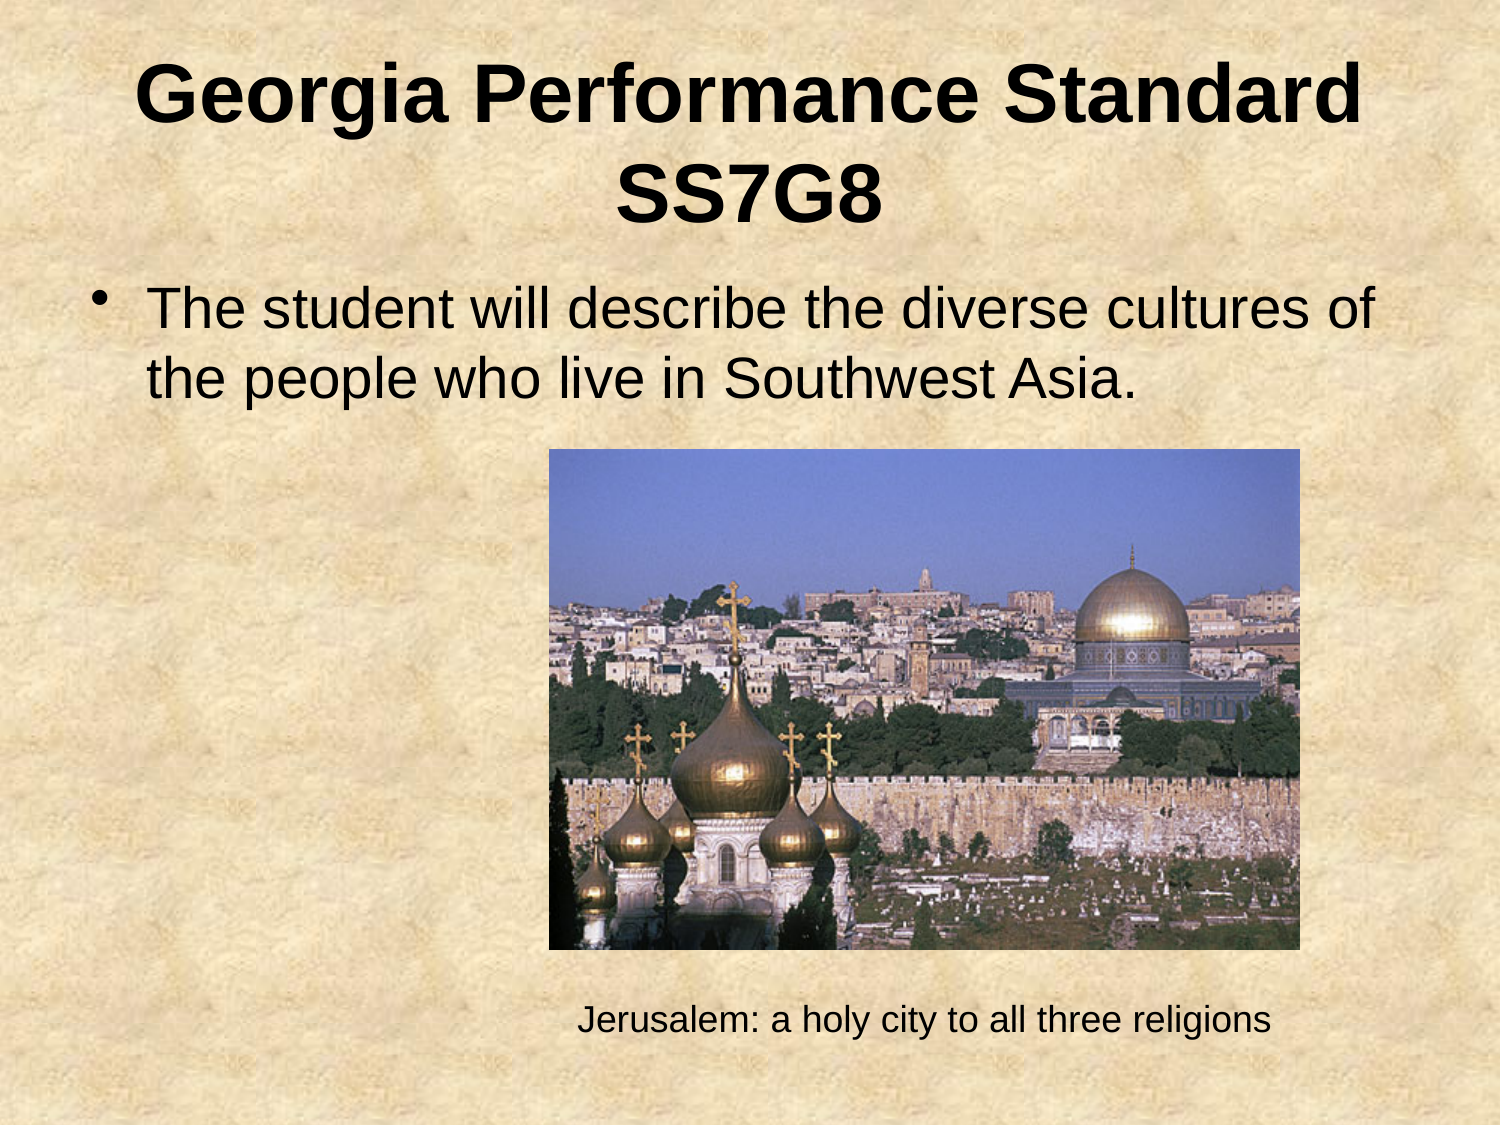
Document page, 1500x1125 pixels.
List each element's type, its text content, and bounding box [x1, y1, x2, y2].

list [549, 449, 1301, 950]
picture [0, 0, 1500, 1125]
list The student will describe the diverse cultures of the people who live in Southwest Asia. [75, 262, 1425, 438]
title Georgia Performance Standard SS7G8 [75, 45, 1425, 233]
text_box Jerusalem: a holy city to all three religions [562, 987, 1325, 1048]
